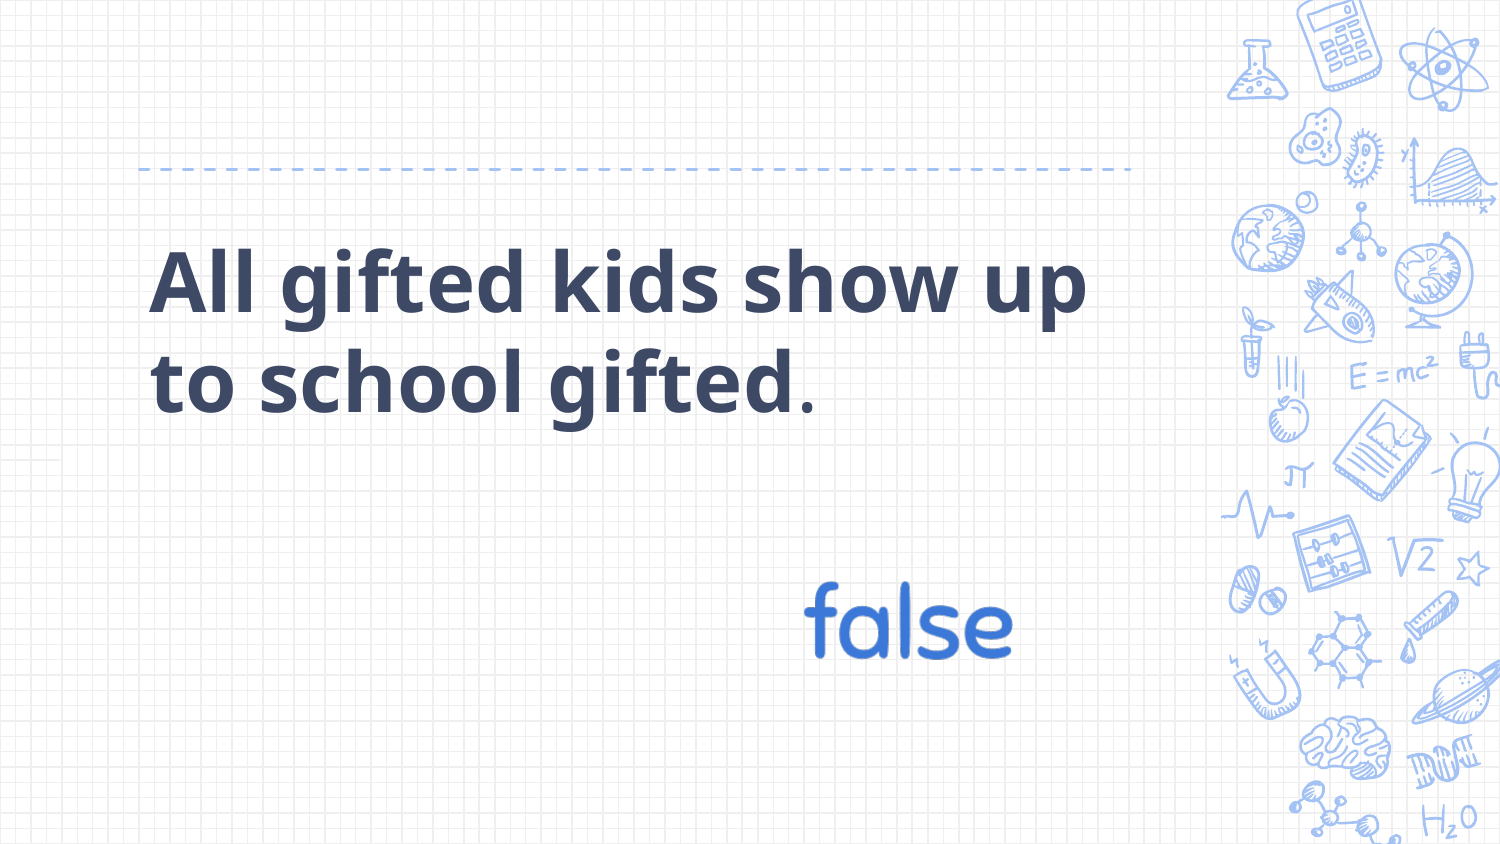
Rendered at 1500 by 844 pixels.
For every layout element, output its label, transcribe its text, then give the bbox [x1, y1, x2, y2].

list All gifted kids show up to school gifted. [122, 213, 1130, 384]
picture [746, 535, 1077, 747]
